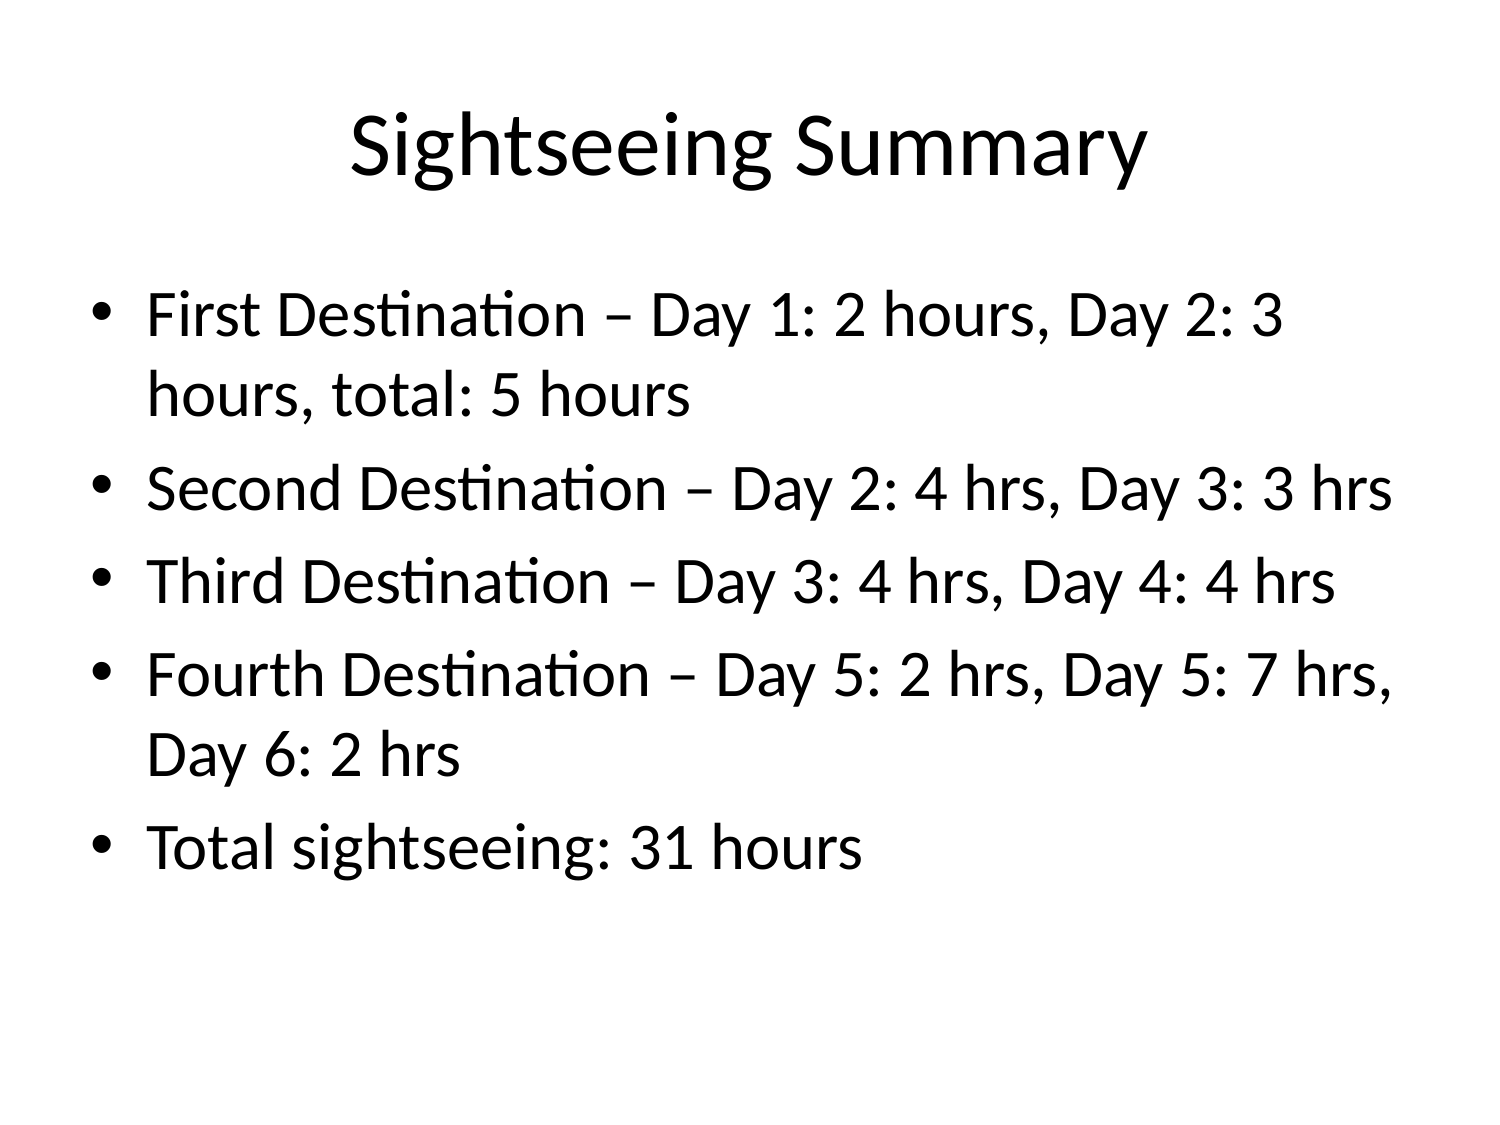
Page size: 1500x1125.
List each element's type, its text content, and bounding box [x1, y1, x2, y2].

list First Destination – Day 1: 2 hours, Day 2: 3 hours, total: 5 hours Second Destination – Day 2: 4 hrs, Day 3: 3 hrs Third Destination – Day 3: 4 hrs, Day 4: 4 hrs Fourth Destination – Day 5: 2 hrs, Day 5: 7 hrs, Day 6: 2 hrs Total sightseeing: 31 hours [75, 262, 1425, 1005]
title Sightseeing Summary [75, 45, 1425, 233]
